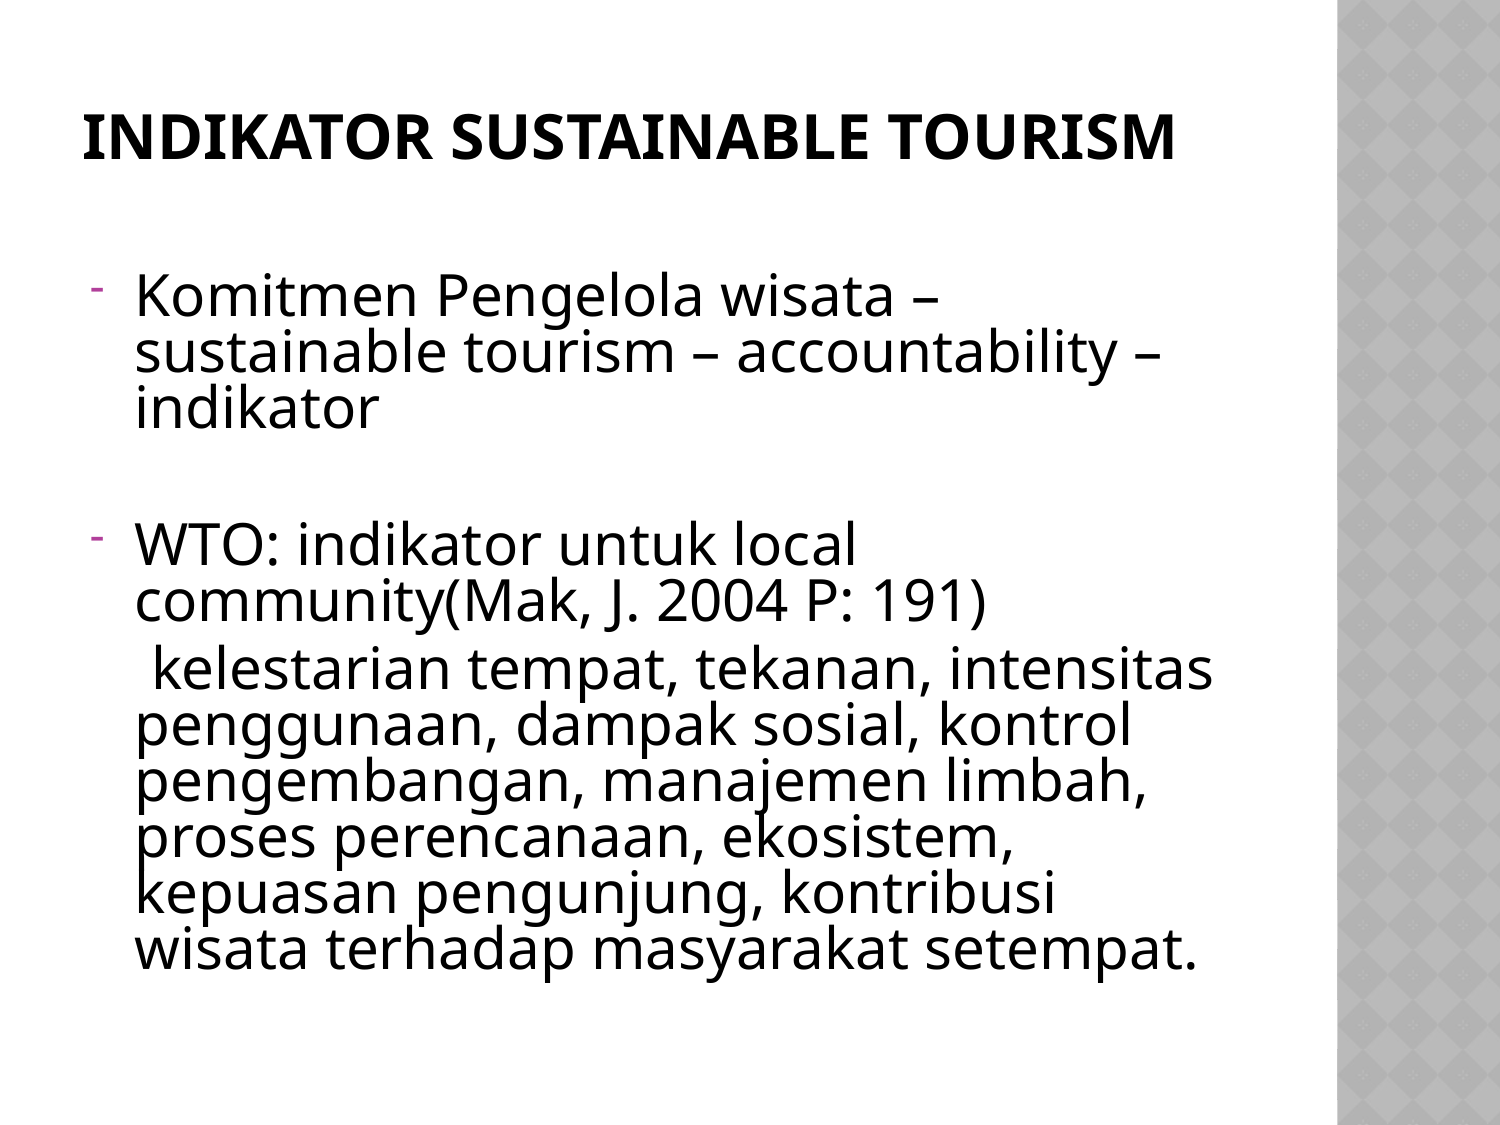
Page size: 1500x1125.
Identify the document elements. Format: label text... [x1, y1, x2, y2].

title Indikator Sustainable Tourism [75, 52, 1263, 173]
list Komitmen Pengelola wisata – sustainable tourism – accountability – indikator WTO: indikator untuk local community(Mak, J. 2004 P: 191) kelestarian tempat, tekanan, intensitas penggunaan, dampak sosial, kontrol pengembangan, manajemen limbah, proses perencanaan, ekosistem, kepuasan pengunjung, kontribusi wisata terhadap masyarakat setempat. [74, 263, 1263, 1060]
